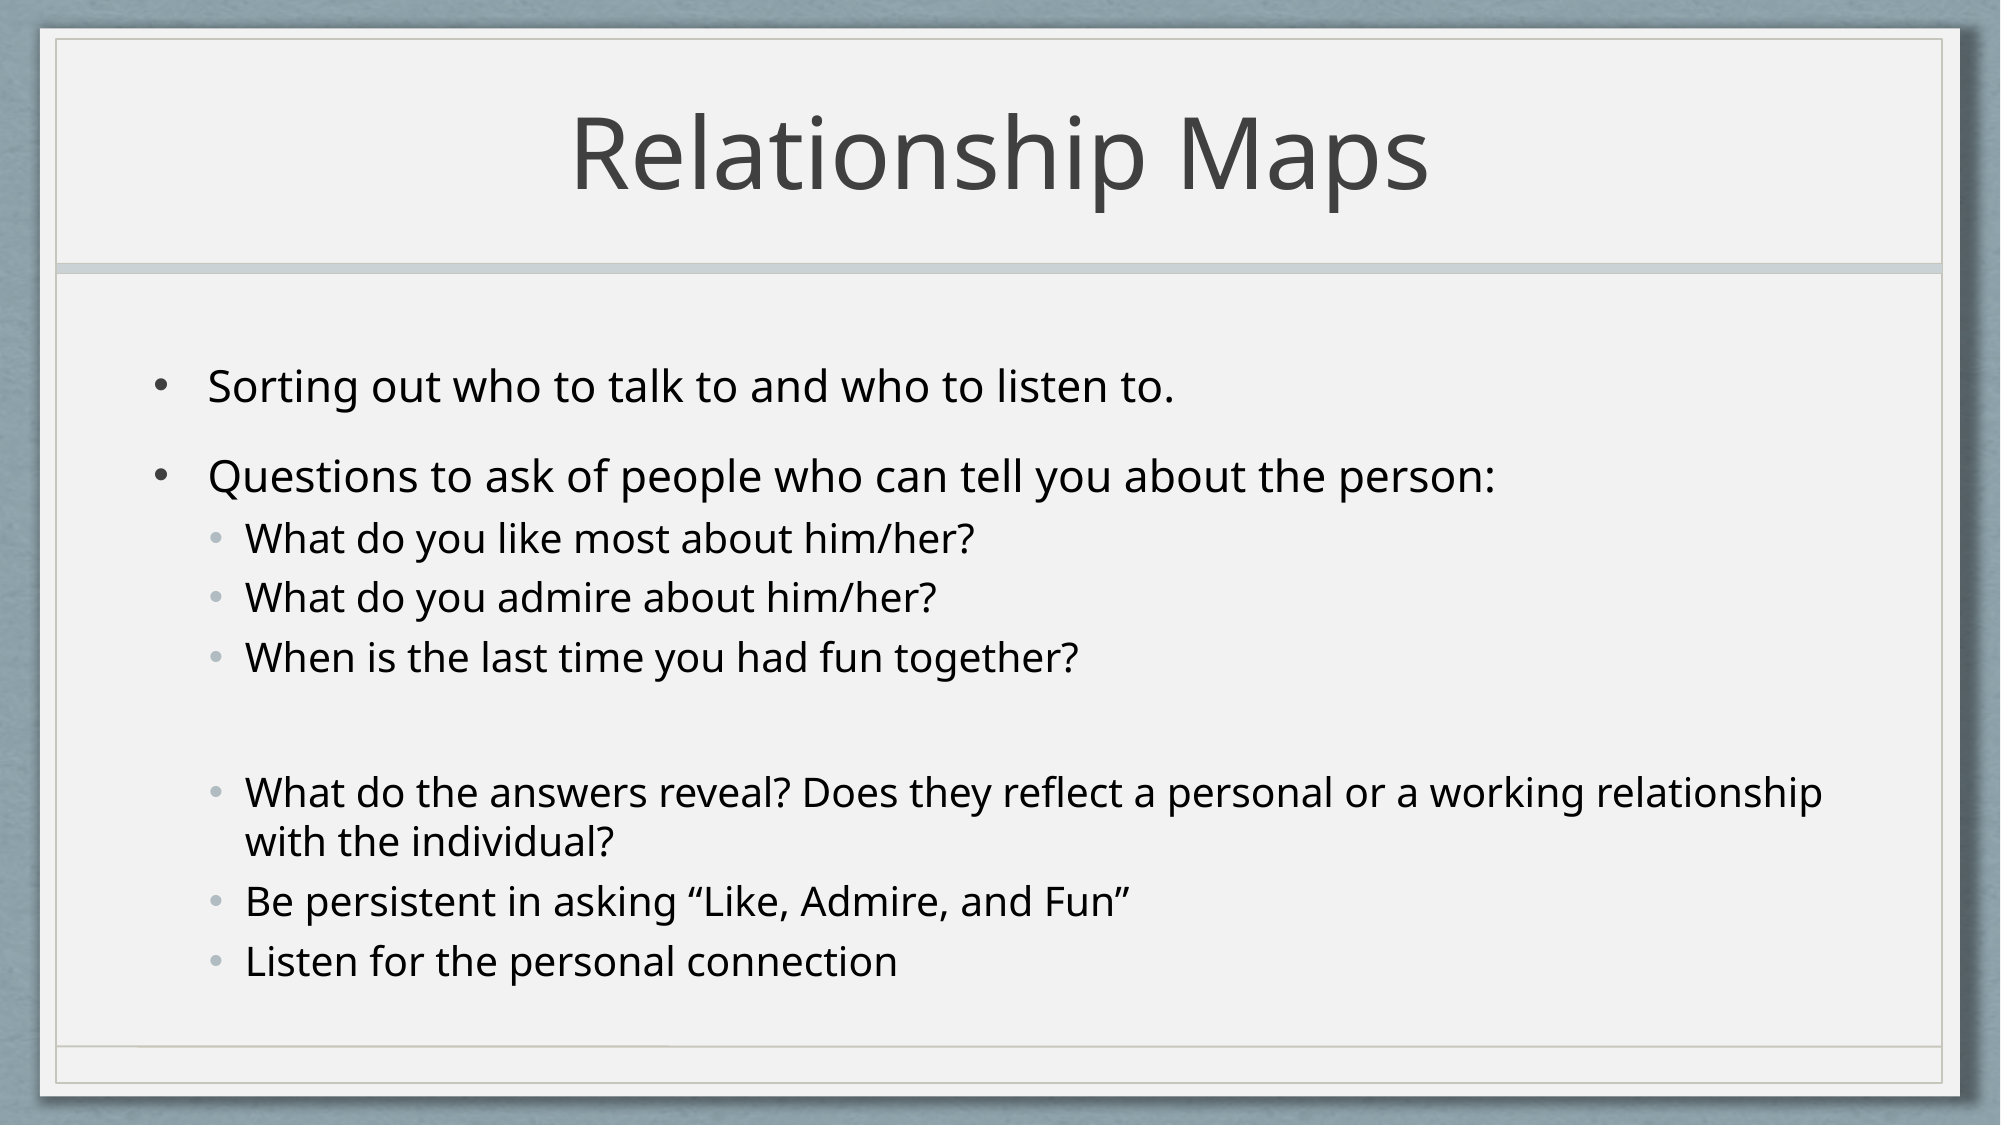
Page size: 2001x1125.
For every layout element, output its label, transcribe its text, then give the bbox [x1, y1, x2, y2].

list Sorting out who to talk to and who to listen to. Questions to ask of people who can tell you about the person: What do you like most about him/her? What do you admire about him/her? When is the last time you had fun together? What do the answers reveal? Does they reflect a personal or a working relationship with the individual? Be persistent in asking “Like, Admire, and Fun” Listen for the personal connection [138, 350, 1854, 995]
title Relationship Maps [196, 40, 1804, 260]
